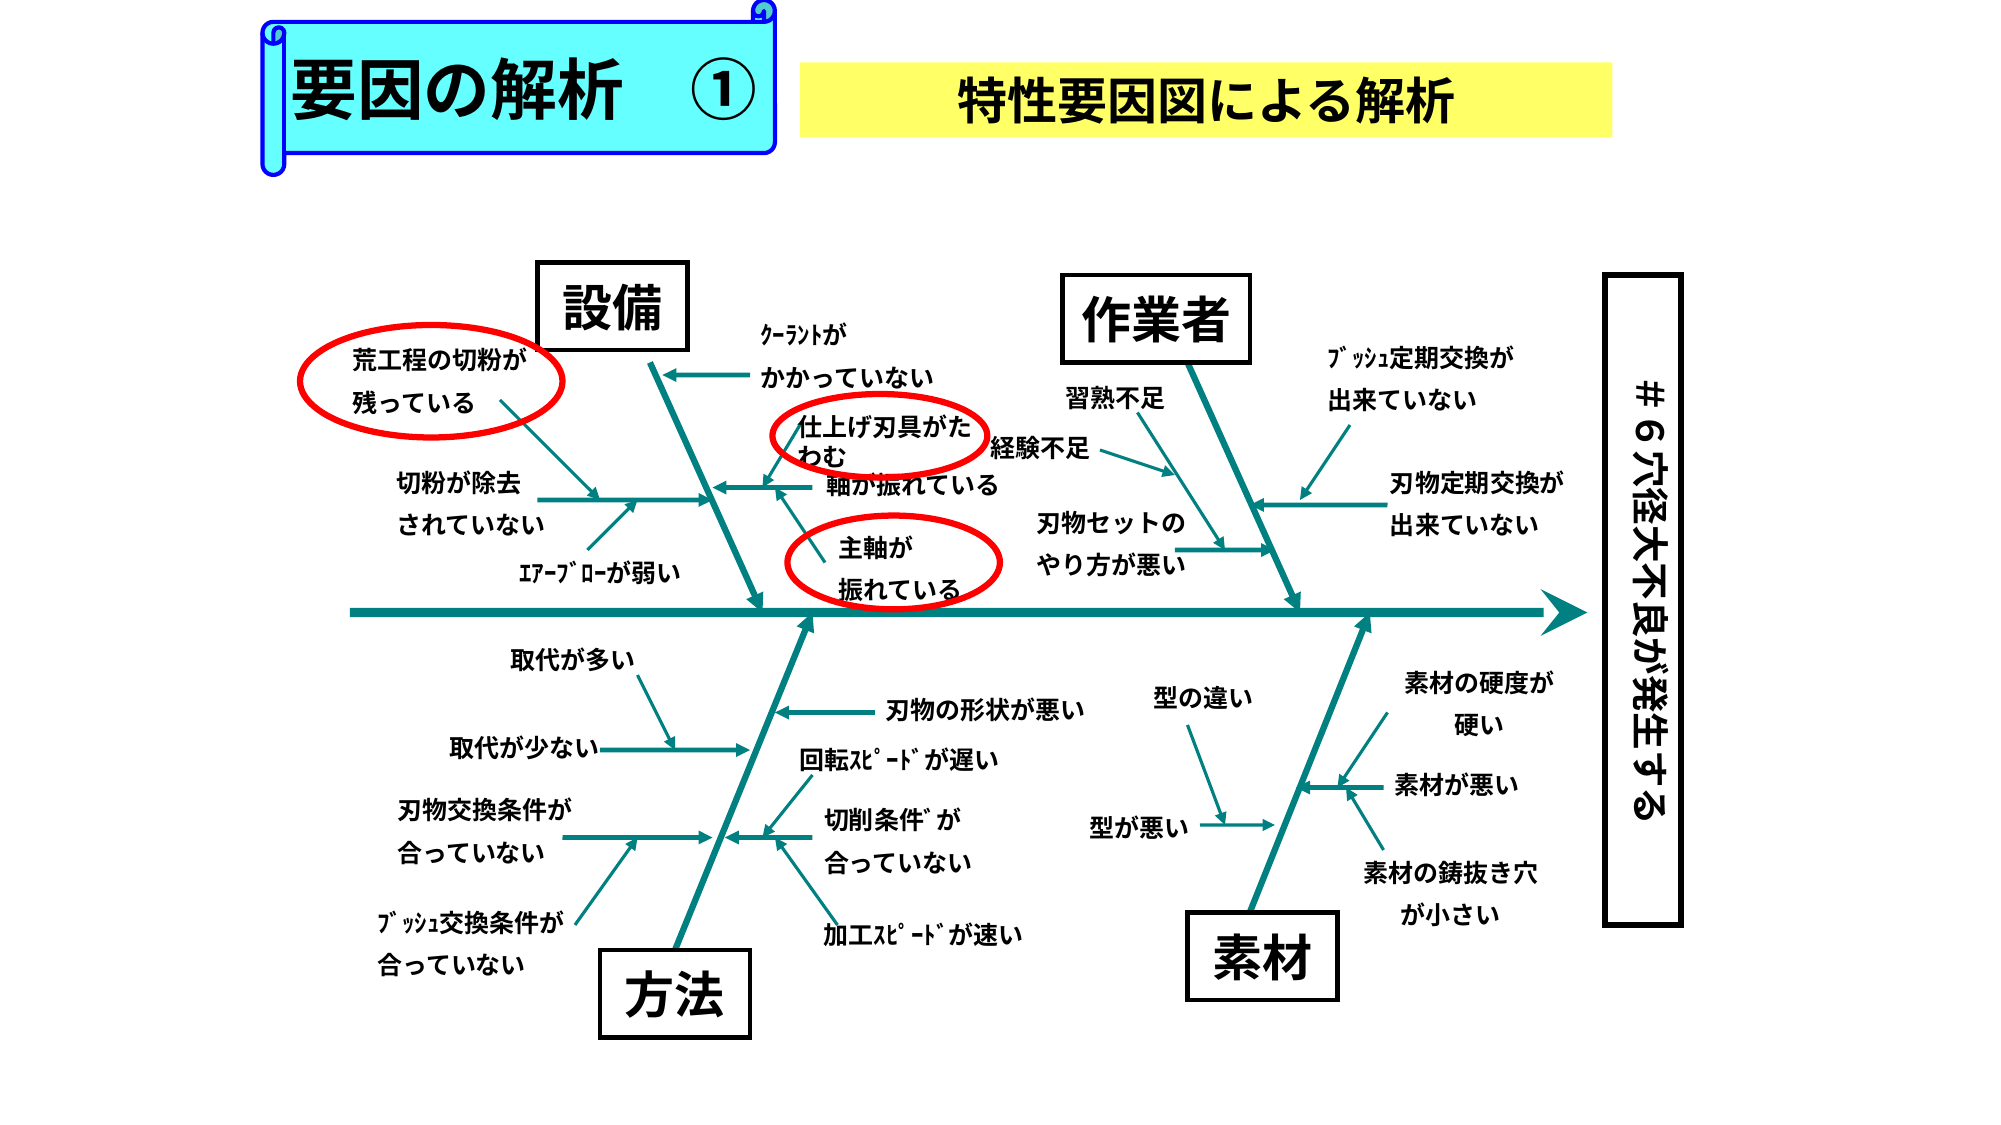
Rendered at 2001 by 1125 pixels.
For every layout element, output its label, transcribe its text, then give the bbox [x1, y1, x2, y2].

text_box [1249, 498, 1375, 512]
text_box [1202, 543, 1276, 557]
text_box [587, 499, 638, 551]
text_box [638, 493, 713, 507]
text_box [774, 487, 807, 535]
text_box 素材の鋳抜き穴 が小さい [1348, 849, 1553, 938]
text_box 刃物定期交換が 出来ていない [1375, 459, 1580, 547]
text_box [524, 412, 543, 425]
text_box [1272, 552, 1301, 613]
text_box ｸｰﾗﾝﾄが かかっていない [745, 312, 949, 400]
text_box [574, 837, 638, 926]
text_box 仕上げ刃具がたわむ [782, 403, 996, 479]
text_box 主軸が 振れている [823, 569, 1000, 613]
text_box [1142, 420, 1225, 550]
text_box 方法 [599, 949, 750, 1038]
text_box [787, 515, 1000, 610]
text_box 主軸が 振れている [958, 524, 1000, 556]
text_box 習熟不足 [1050, 375, 1180, 420]
text_box 素材が悪い [1379, 762, 1534, 808]
text_box 刃物交換条件が 合っていない [382, 787, 588, 875]
text_box 切粉が除去 されていない [381, 459, 561, 547]
text_box 素材の硬度が 硬い [1389, 659, 1569, 747]
text_box 刃物の形状が悪い [870, 687, 1101, 733]
text_box 軸が振れている [811, 470, 1016, 508]
text_box 刃物セットの やり方が悪い [1021, 499, 1202, 588]
text_box [522, 422, 601, 500]
text_box [762, 774, 813, 838]
text_box [772, 394, 988, 478]
text_box [300, 324, 563, 438]
text_box 取代が多い [495, 637, 651, 683]
text_box [637, 674, 676, 751]
text_box [1296, 781, 1337, 794]
text_box 素材 [1187, 912, 1338, 1000]
text_box [662, 368, 745, 382]
text_box [638, 831, 713, 844]
text_box ﾌﾞｯｼｭ交換条件が 合っていない [362, 899, 580, 988]
text_box [676, 743, 751, 757]
text_box [675, 612, 814, 949]
text_box ＃６穴径大不良が発生する [1605, 275, 1681, 925]
text_box [712, 501, 764, 613]
text_box 荒工程の切粉が 残っている [516, 337, 543, 351]
text_box 切削条件ﾞが 合っていない [809, 797, 988, 885]
text_box 作業者 [1062, 274, 1250, 363]
text_box [724, 831, 762, 844]
text_box ｴｱｰﾌﾞﾛｰが弱い [504, 549, 697, 595]
text_box 経験不足 [996, 425, 1105, 470]
text_box [1300, 612, 1371, 785]
text_box [1566, 602, 1588, 623]
text_box 特性要因図による解析 [799, 62, 1613, 138]
text_box [1099, 449, 1175, 477]
text_box [712, 481, 762, 494]
text_box [774, 706, 870, 719]
text_box 取代が少ない [434, 725, 614, 770]
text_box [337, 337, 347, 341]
text_box 型が悪い [1074, 804, 1205, 850]
text_box [1187, 724, 1227, 826]
text_box [1346, 787, 1384, 849]
text_box 加工ｽﾋﾟｰﾄﾞが速い [809, 912, 1039, 958]
text_box [1337, 712, 1388, 788]
text_box 型の違い [1139, 675, 1269, 720]
text_box 要因の解析 ① [262, 0, 775, 175]
text_box [1299, 424, 1351, 500]
text_box 設備 [537, 262, 688, 350]
text_box [774, 837, 838, 926]
text_box [1225, 818, 1276, 832]
text_box ﾌﾞｯｼｭ定期交換が 出来ていない [1312, 334, 1530, 422]
text_box [762, 454, 783, 488]
text_box 回転ｽﾋﾟｰﾄﾞが遅い [784, 737, 1014, 783]
